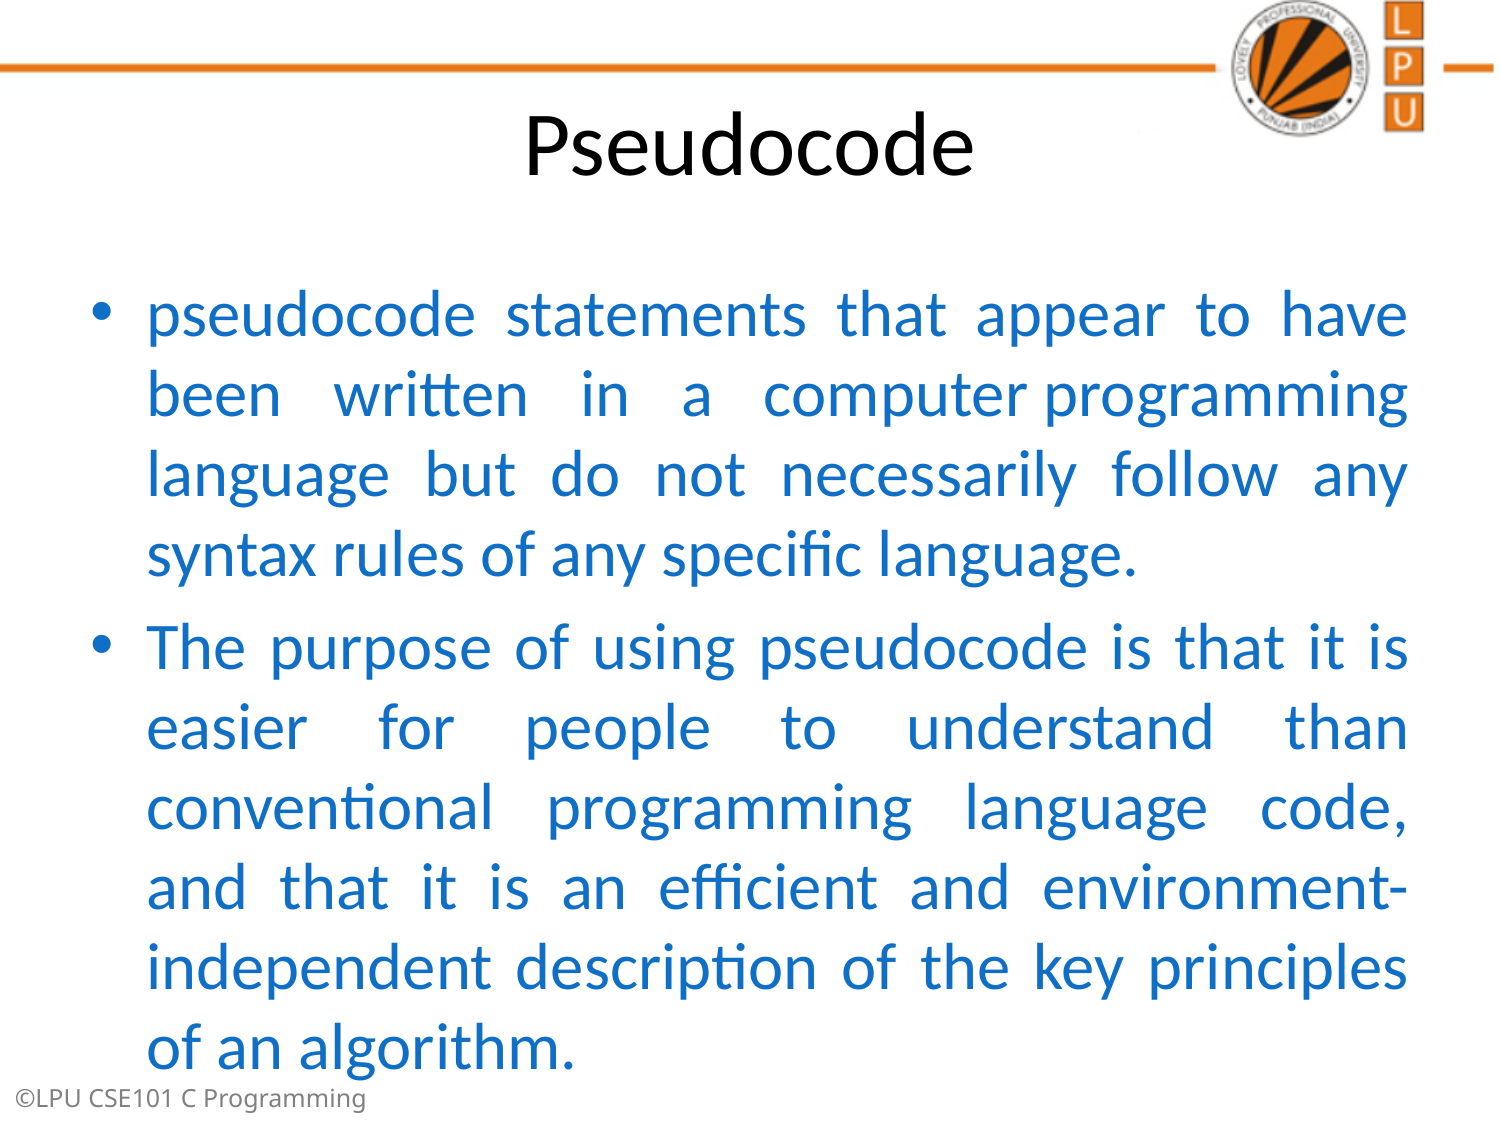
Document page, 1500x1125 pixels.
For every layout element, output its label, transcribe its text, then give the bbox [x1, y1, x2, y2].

list pseudocode statements that appear to have been written in a computer programming language but do not necessarily follow any syntax rules of any specific language. The purpose of using pseudocode is that it is easier for people to understand than conventional programming language code, and that it is an efficient and environment-independent description of the key principles of an algorithm. [75, 262, 1425, 1075]
title Pseudocode [75, 45, 1425, 233]
picture [0, 0, 1497, 155]
